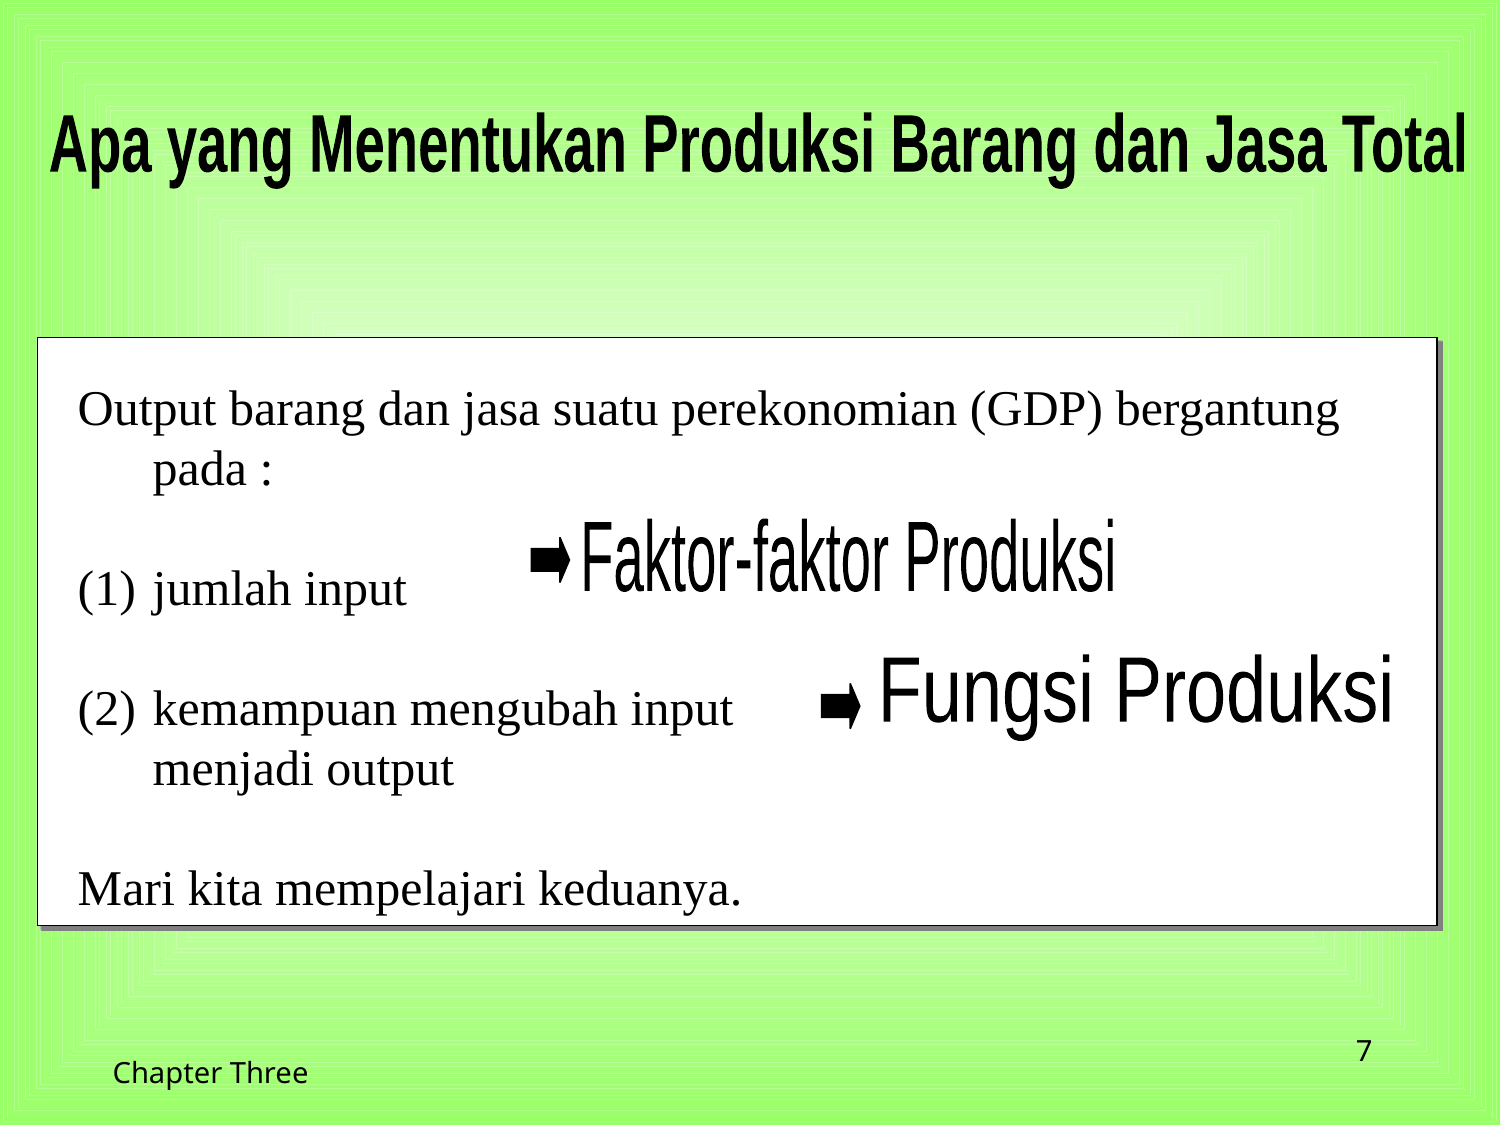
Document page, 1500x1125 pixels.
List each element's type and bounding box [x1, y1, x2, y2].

text_box [37, 337, 1451, 926]
